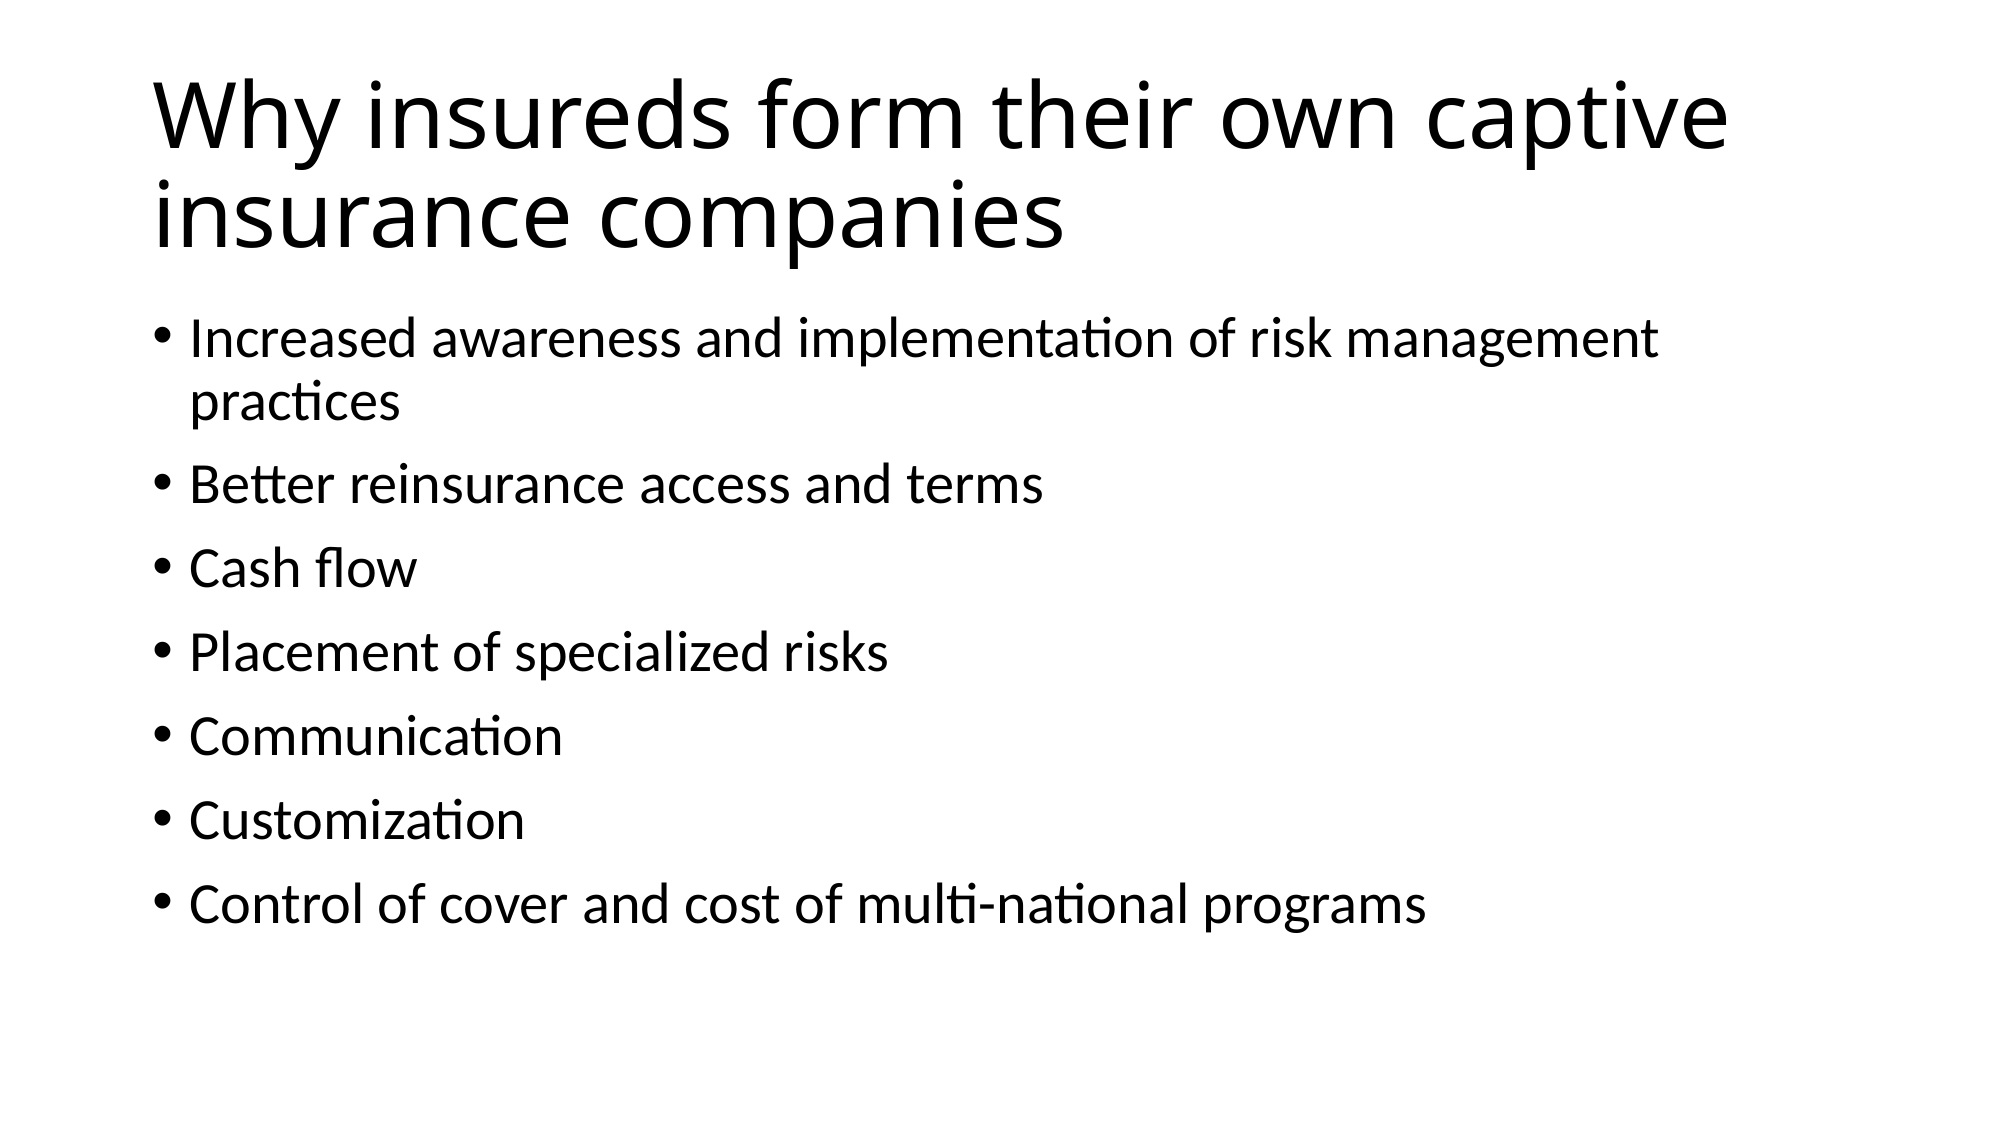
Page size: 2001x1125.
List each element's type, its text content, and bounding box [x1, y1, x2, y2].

title Why insureds form their own captive insurance companies [137, 59, 1863, 278]
list Increased awareness and implementation of risk management practices Better reinsurance access and terms Cash flow Placement of specialized risks Communication Customization Control of cover and cost of multi-national programs [137, 299, 1863, 1014]
